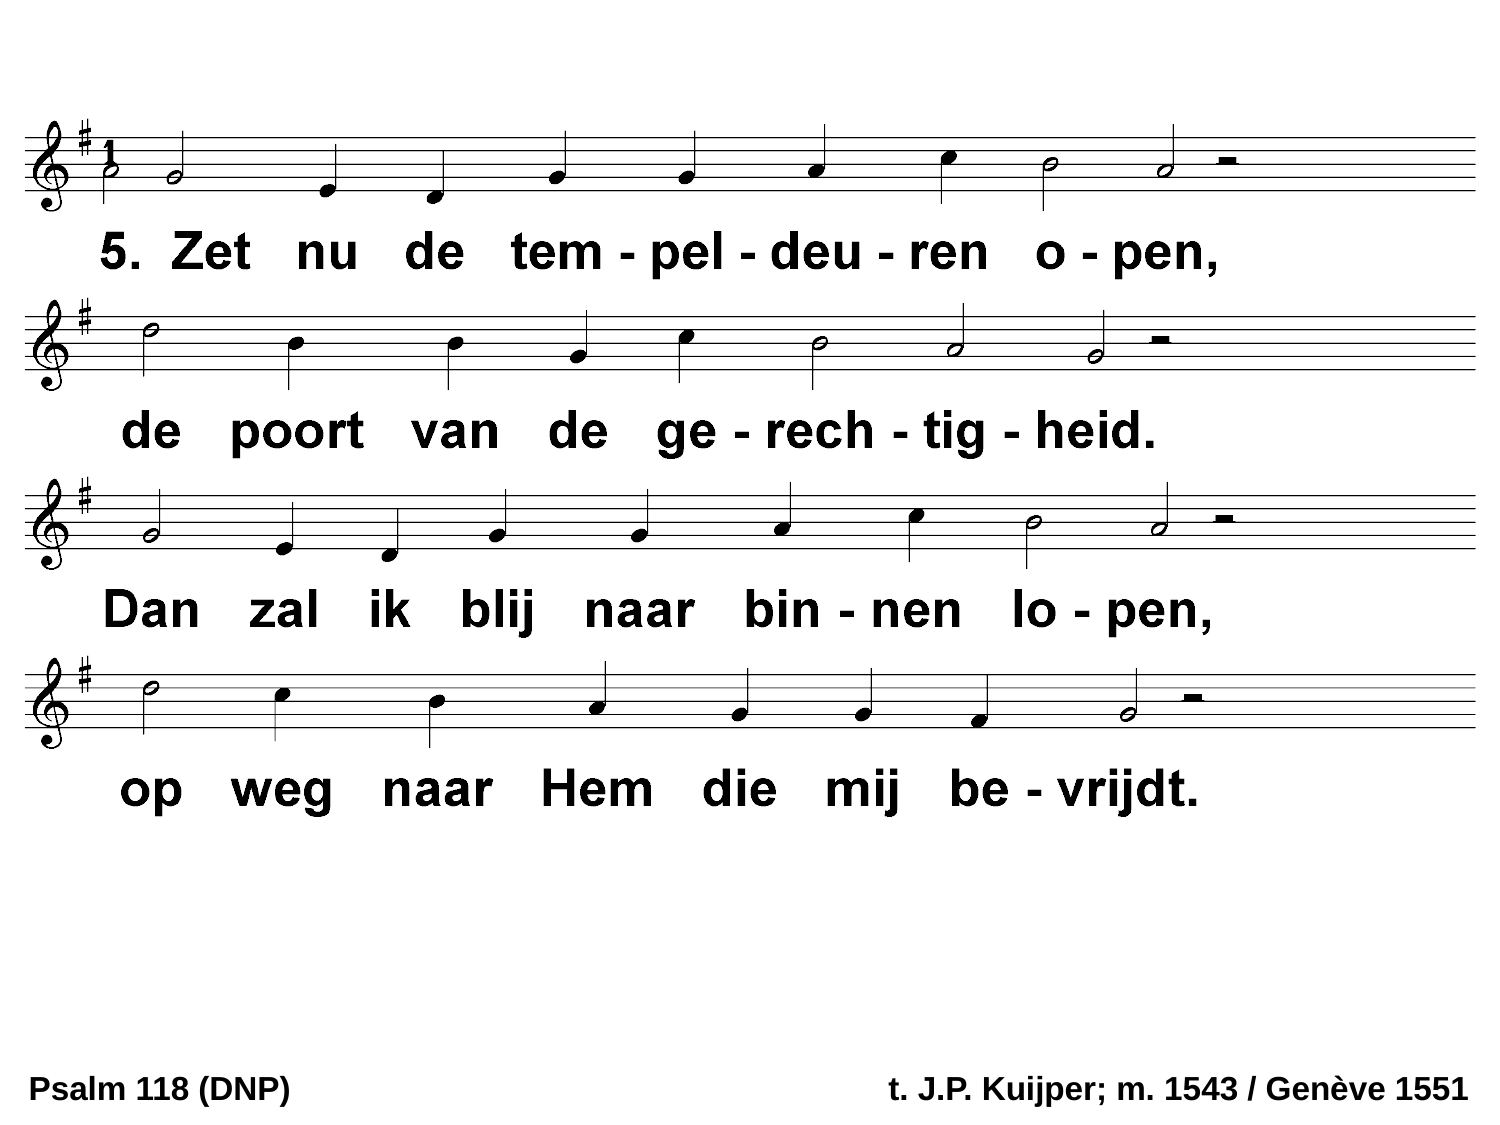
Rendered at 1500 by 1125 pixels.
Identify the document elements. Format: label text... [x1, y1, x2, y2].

picture [10, 103, 1490, 831]
text_box Psalm 118 (DNP) t. J.P. Kuijper; m. 1543 / Genève 1551 [13, 1059, 1495, 1115]
